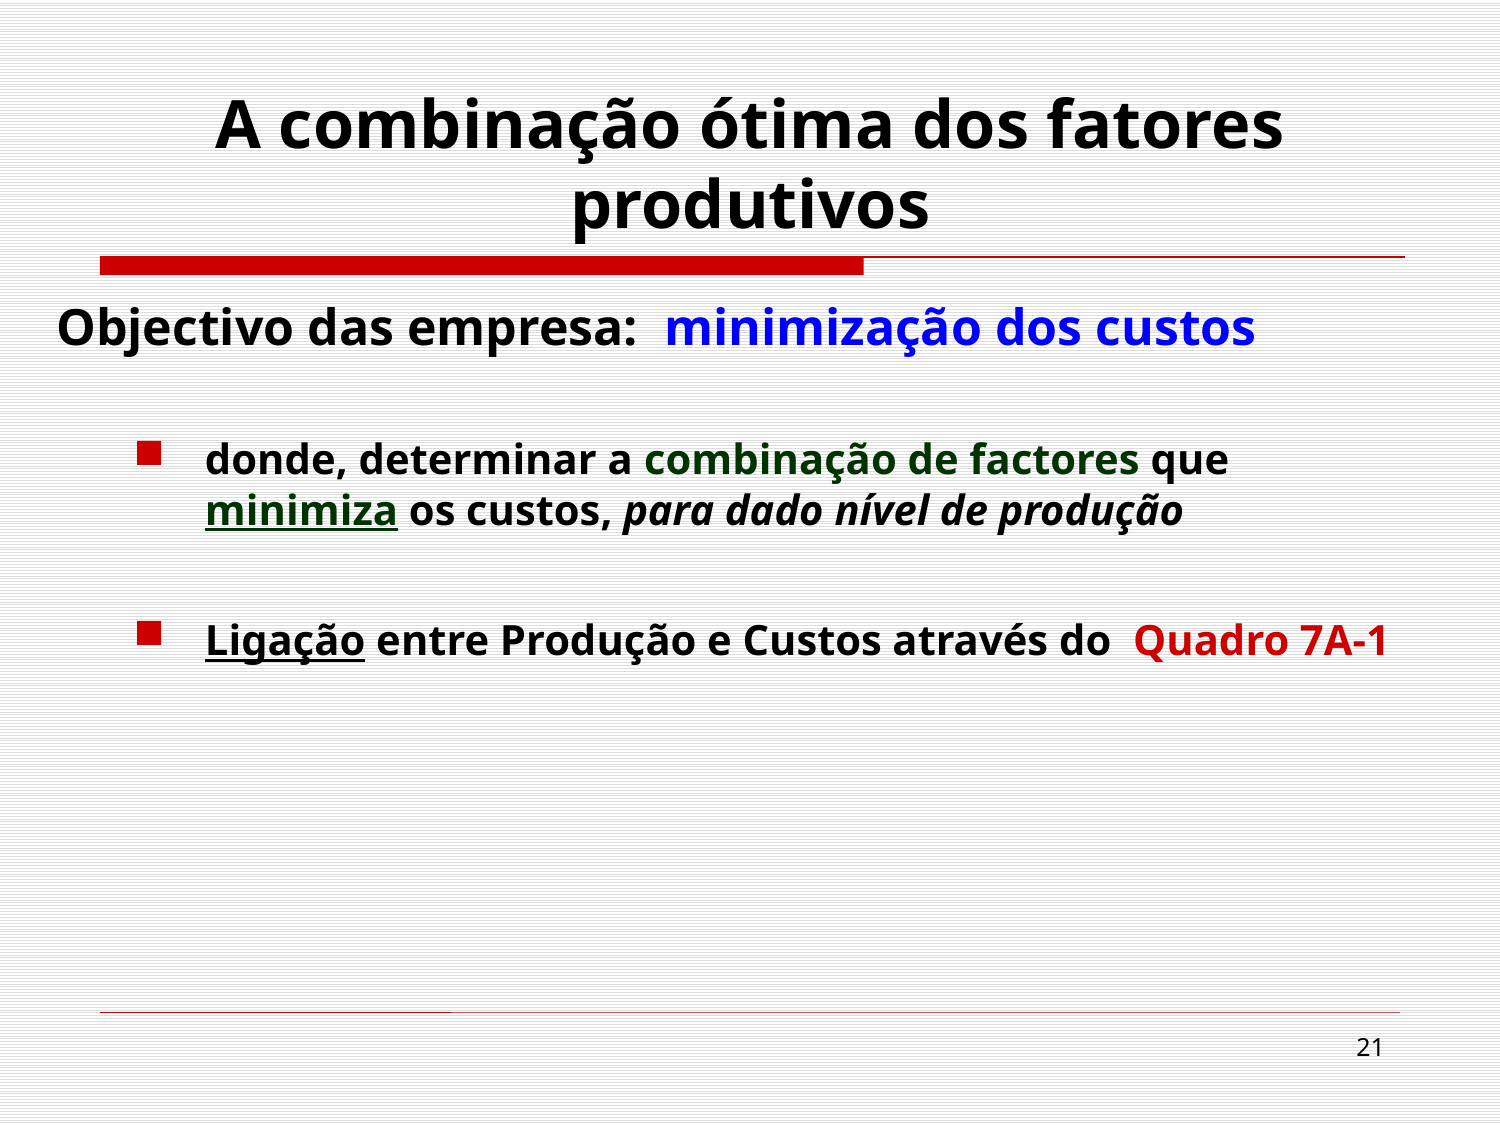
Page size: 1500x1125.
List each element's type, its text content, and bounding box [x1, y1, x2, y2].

list Objectivo das empresa: minimização dos custos donde, determinar a combinação de factores que minimiza os custos, para dado nível de produção Ligação entre Produção e Custos através do Quadro 7A-1 [41, 287, 1447, 988]
slide_number 21 [1074, 1024, 1400, 1103]
title A combinação ótima dos fatores produtivos [94, 50, 1407, 250]
